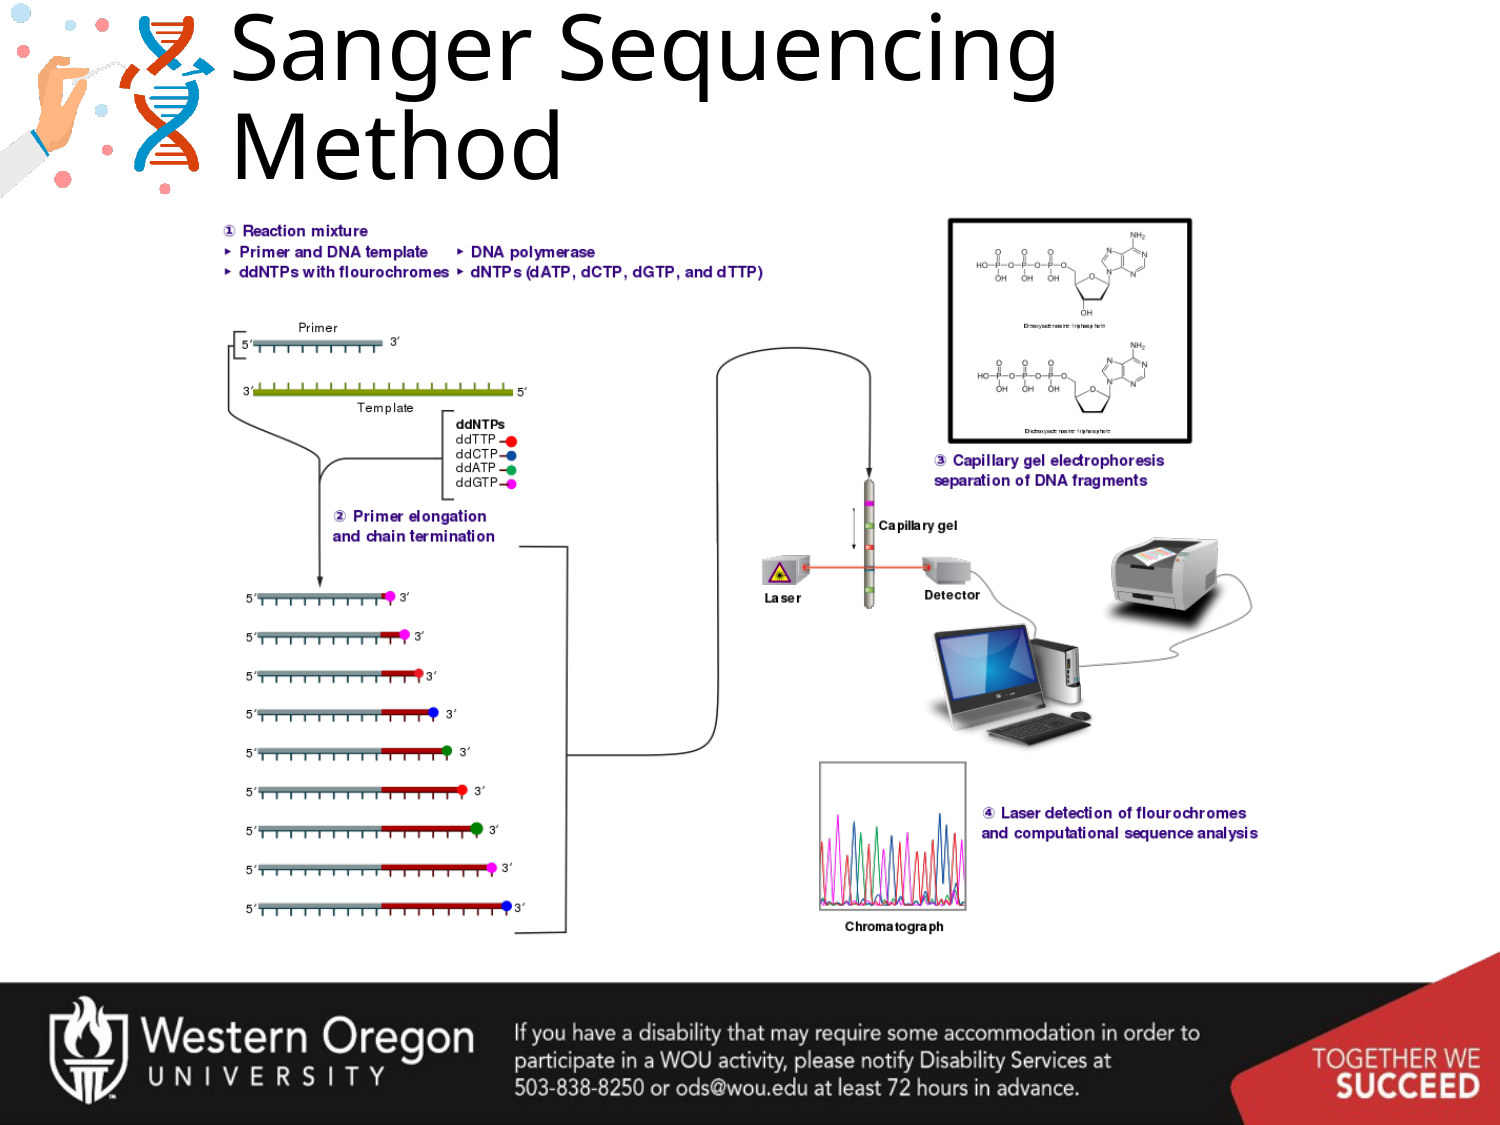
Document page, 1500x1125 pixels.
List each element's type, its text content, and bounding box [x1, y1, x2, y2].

picture [0, 3, 215, 198]
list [208, 209, 1285, 950]
title Sanger Sequencing Method [214, 36, 1397, 165]
picture [0, 946, 1500, 1125]
